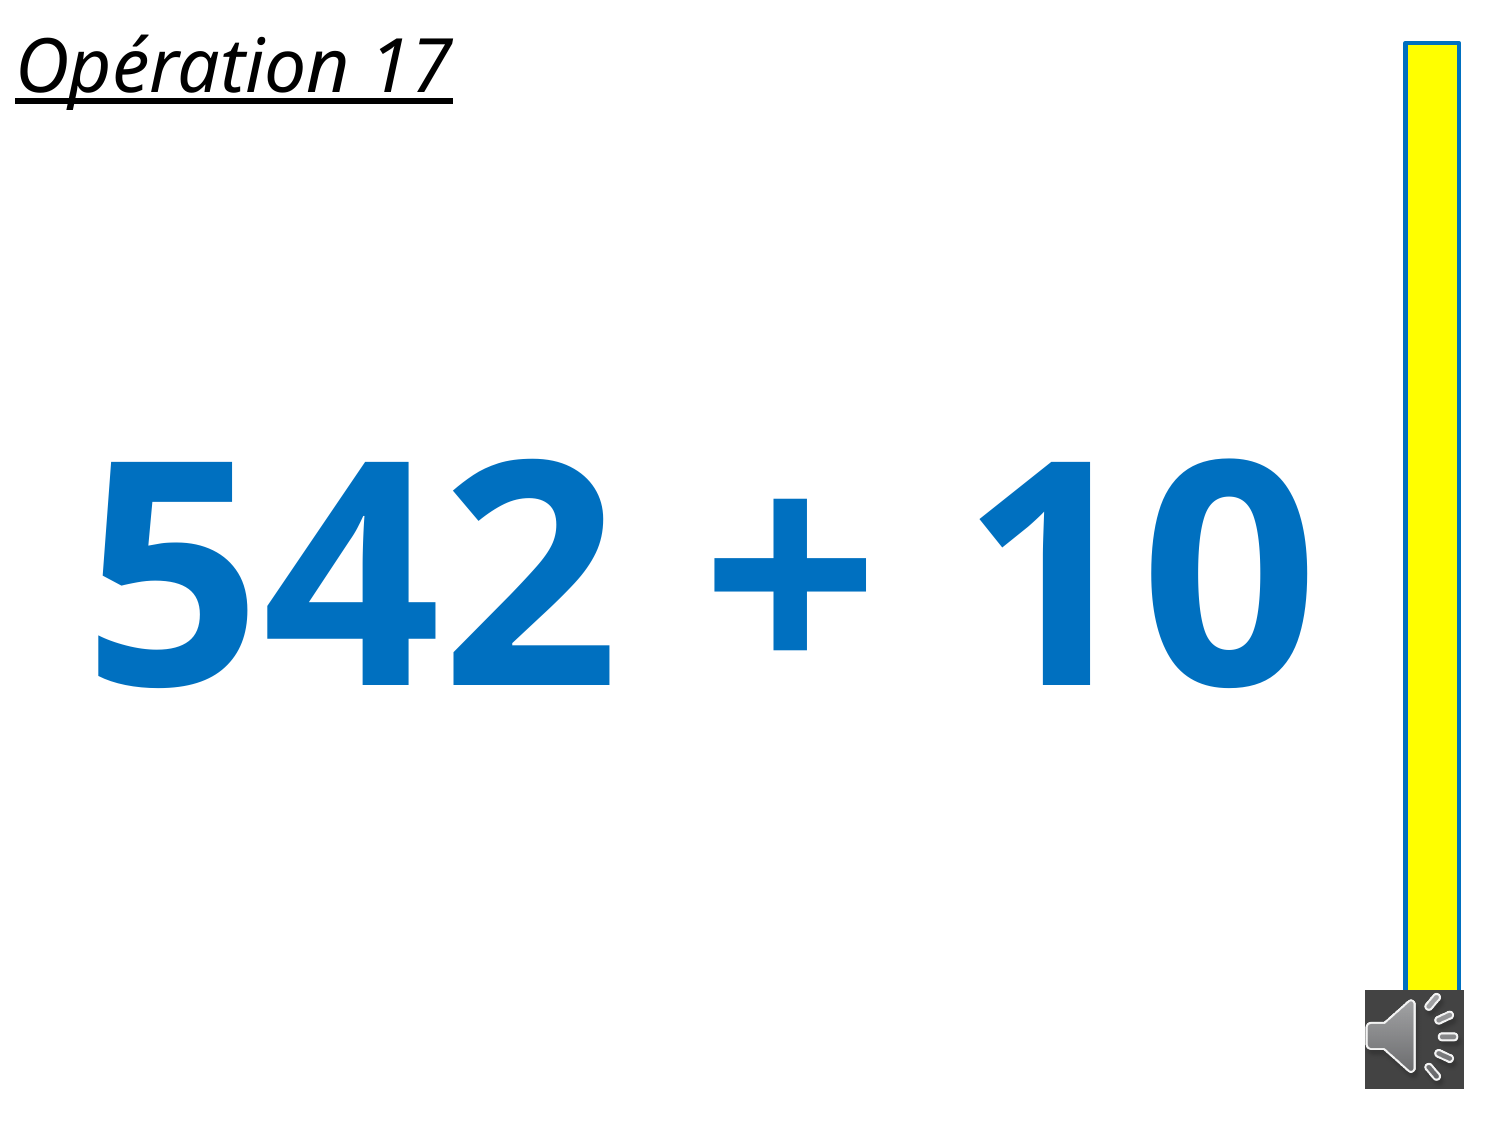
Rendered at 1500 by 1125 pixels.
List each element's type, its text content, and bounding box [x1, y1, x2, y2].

title Opération 17 [0, 0, 502, 126]
text_box 542 + 10 [0, 365, 1403, 756]
picture [1364, 989, 1465, 1090]
text_box [1403, 41, 1461, 987]
